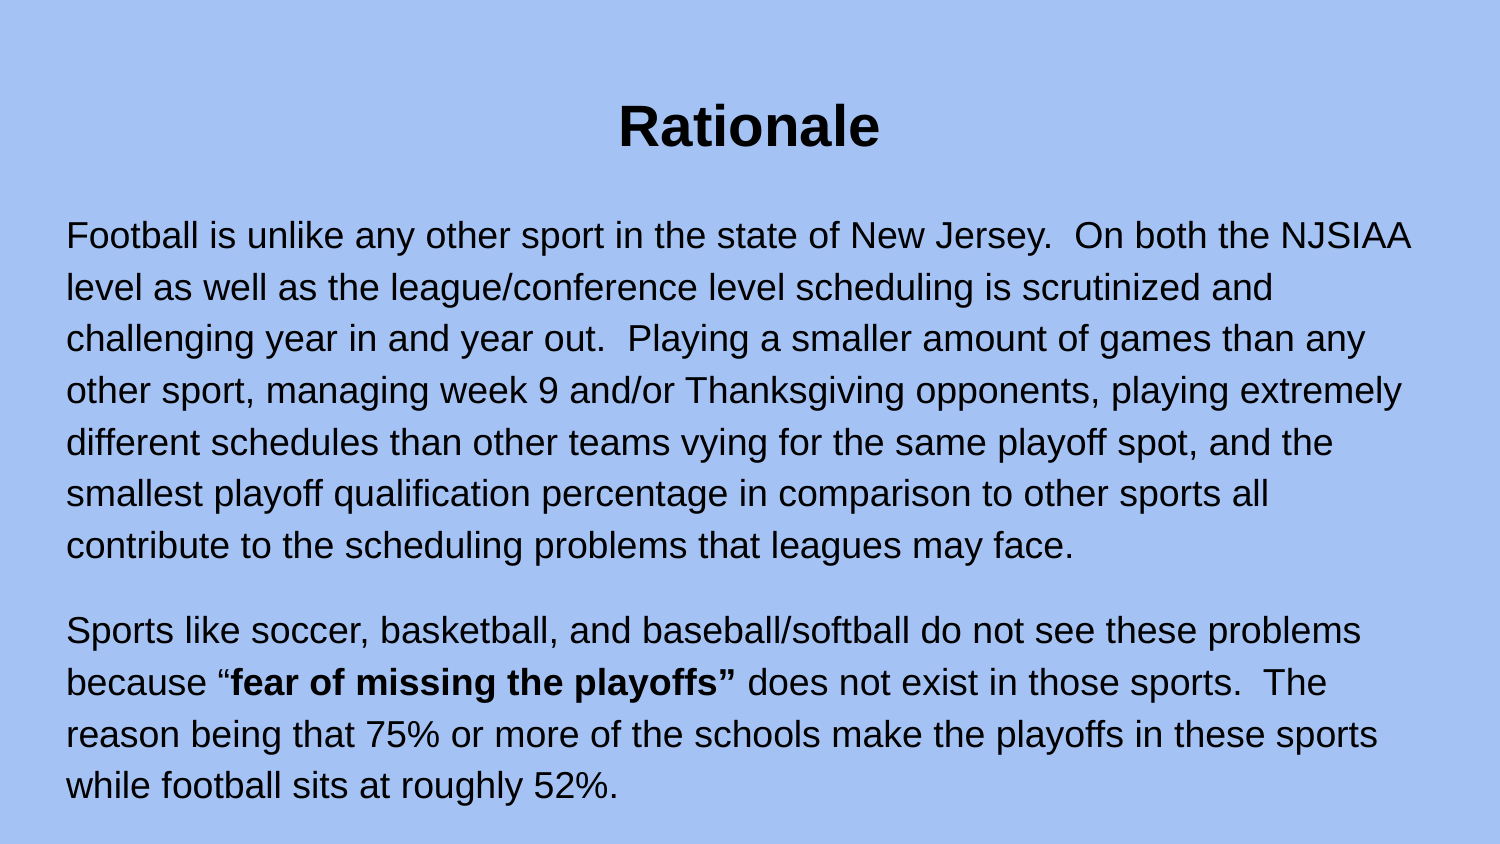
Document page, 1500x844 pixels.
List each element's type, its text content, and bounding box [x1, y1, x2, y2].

list Football is unlike any other sport in the state of New Jersey. On both the NJSIAA level as well as the league/conference level scheduling is scrutinized and challenging year in and year out. Playing a smaller amount of games than any other sport, managing week 9 and/or Thanksgiving opponents, playing extremely different schedules than other teams vying for the same playoff spot, and the smallest playoff qualification percentage in comparison to other sports all contribute to the scheduling problems that leagues may face. Sports like soccer, basketball, and baseball/softball do not see these problems because “fear of missing the playoffs” does not exist in those sports. The reason being that 75% or more of the schools make the playoffs in these sports while football sits at roughly 52%. [51, 189, 1449, 750]
title Rationale [51, 72, 1449, 167]
